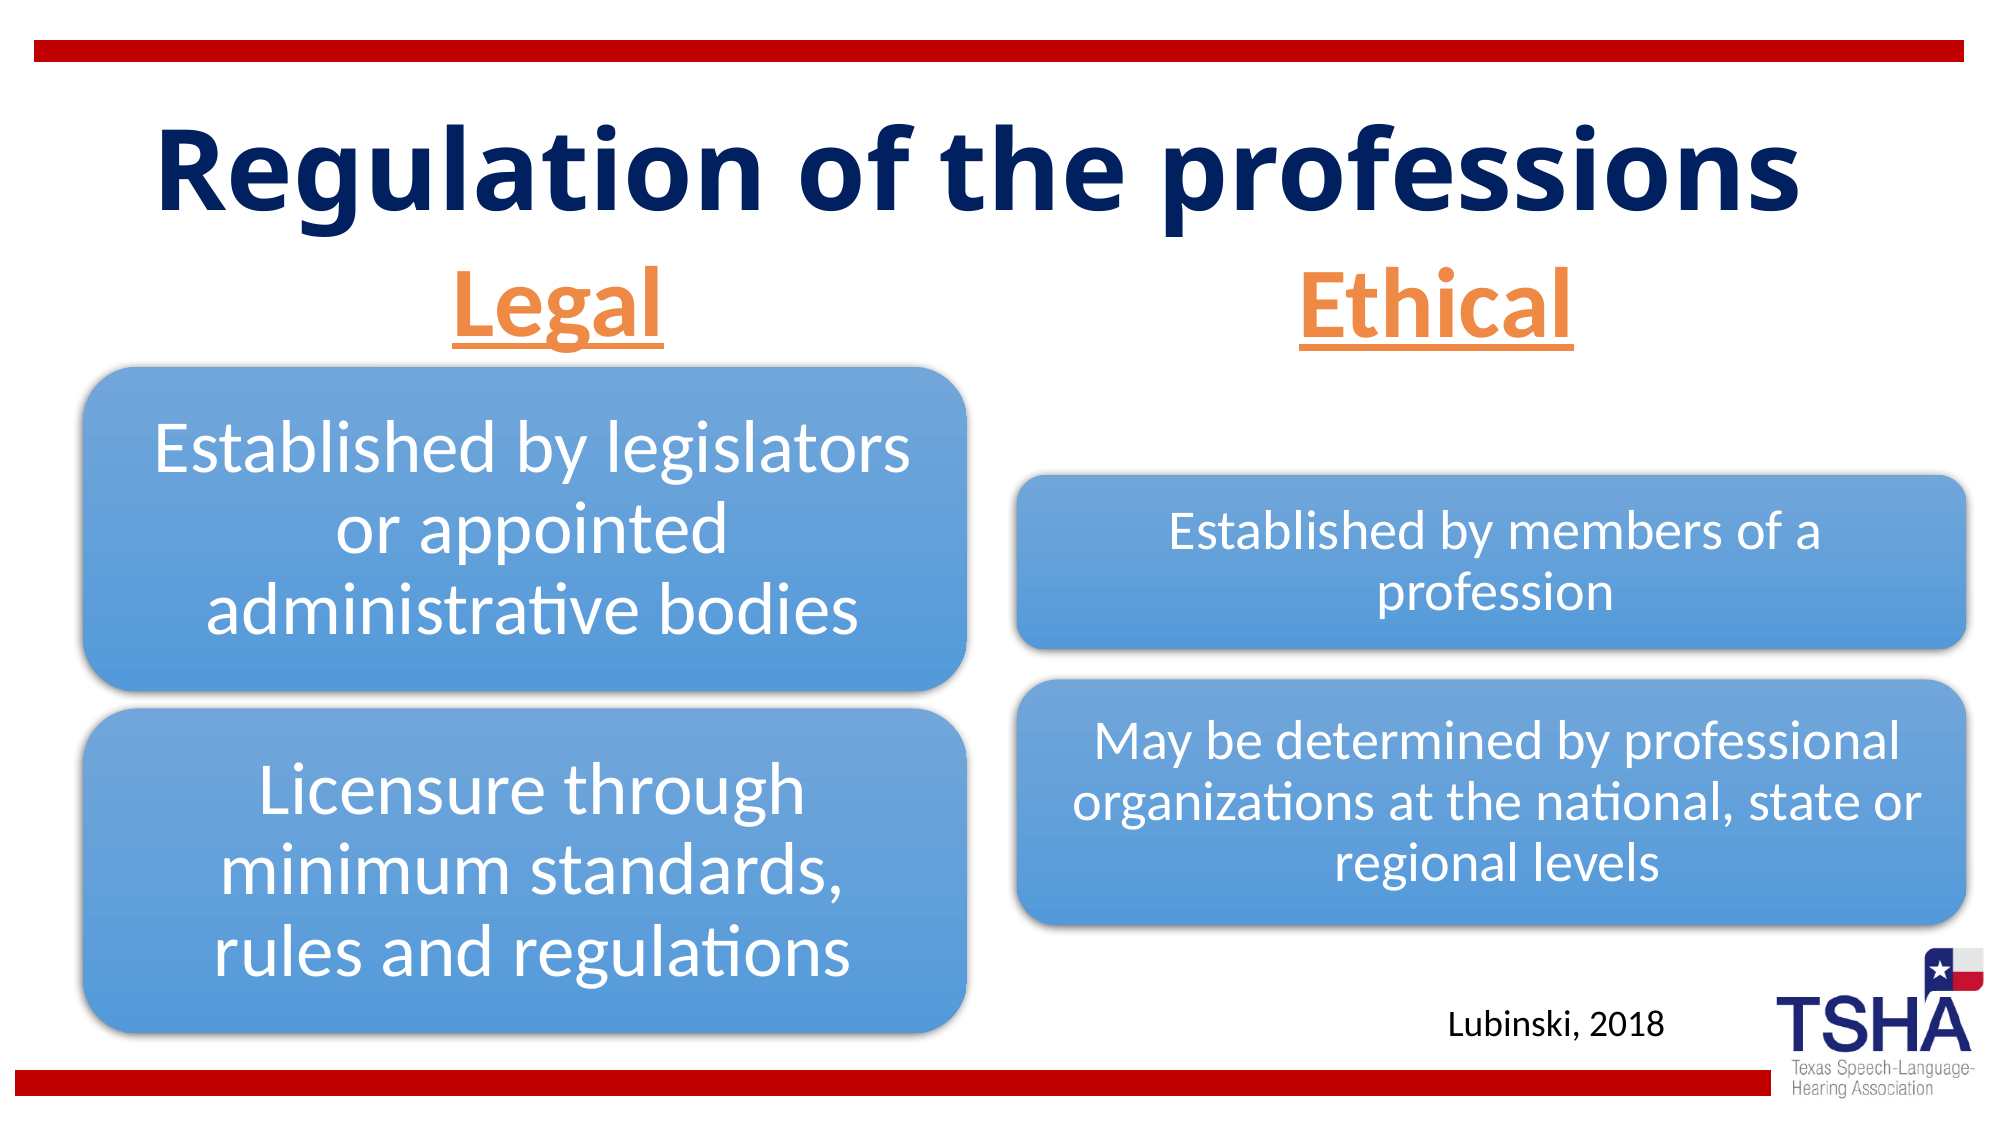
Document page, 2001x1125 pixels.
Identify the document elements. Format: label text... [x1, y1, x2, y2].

picture [1757, 919, 2000, 1125]
list Ethical [1011, 237, 1862, 374]
list Legal [135, 241, 982, 377]
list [1016, 337, 1967, 1063]
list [83, 362, 967, 1038]
title Regulation of the professions [137, 59, 1863, 278]
